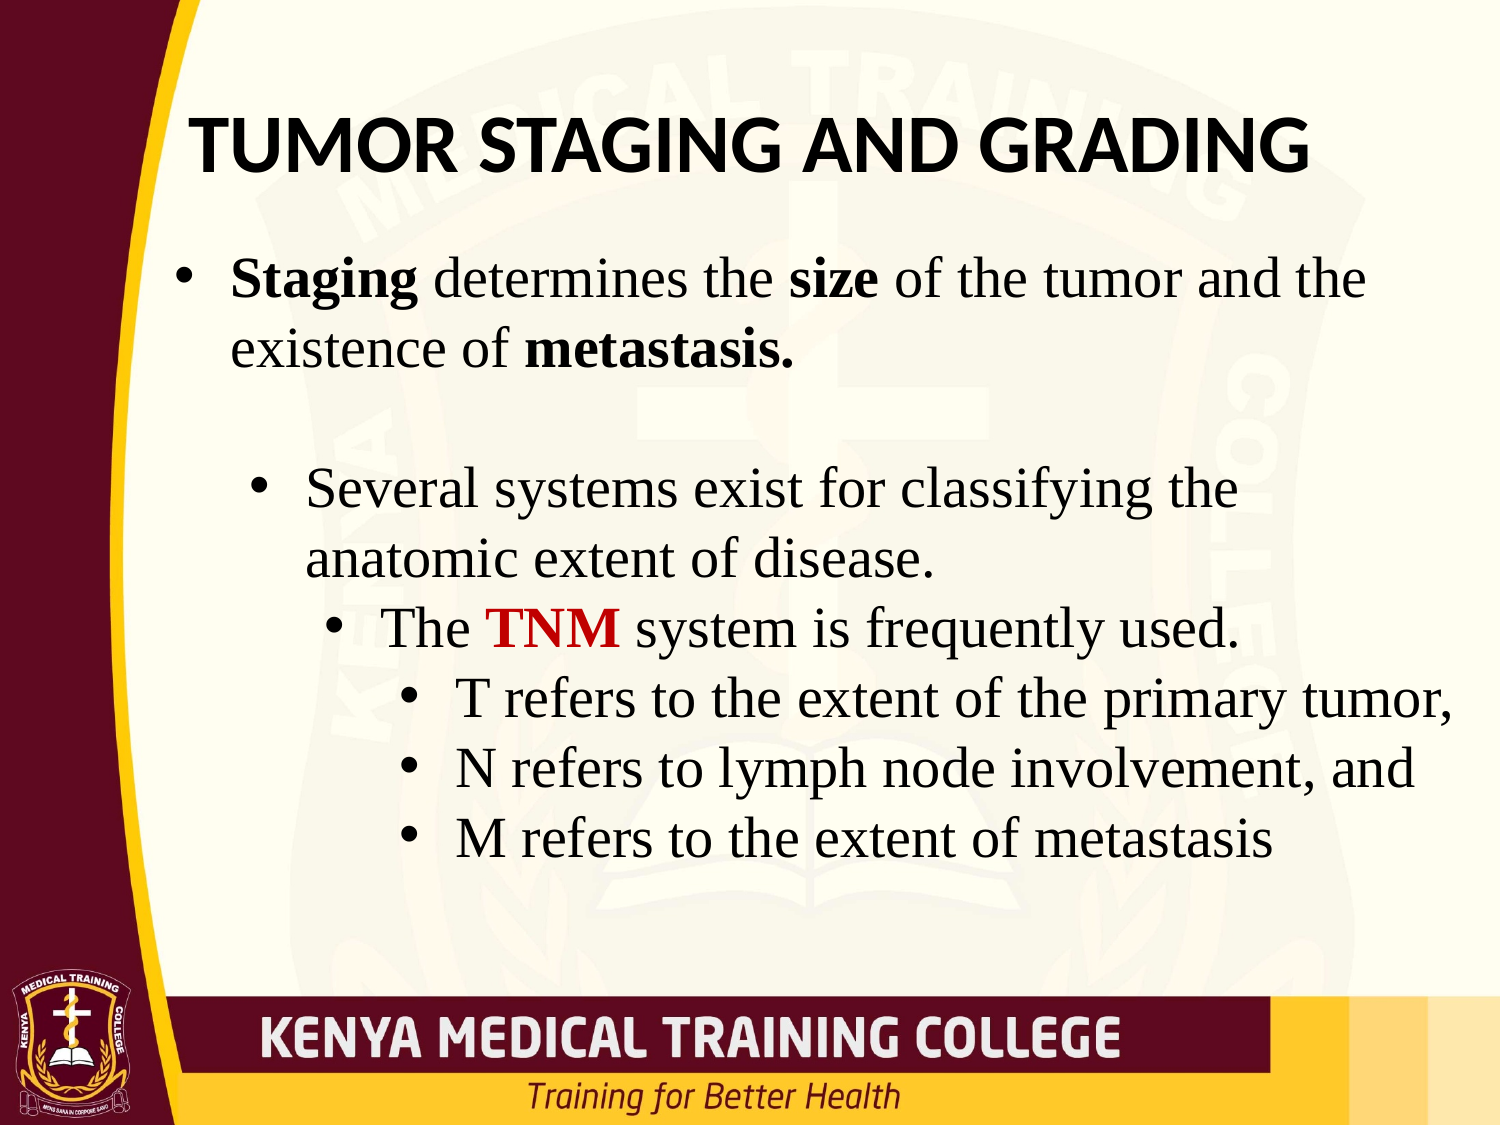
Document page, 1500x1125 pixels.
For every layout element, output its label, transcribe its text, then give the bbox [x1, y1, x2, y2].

picture [0, 0, 1500, 1125]
title TUMOR STAGING AND GRADING [75, 45, 1425, 233]
text_box Staging determines the size of the tumor and the existence of metastasis. Several systems exist for classifying the anatomic extent of disease. The TNM system is frequently used. T refers to the extent of the primary tumor, N refers to lymph node involvement, and M refers to the extent of metastasis [159, 231, 1483, 877]
